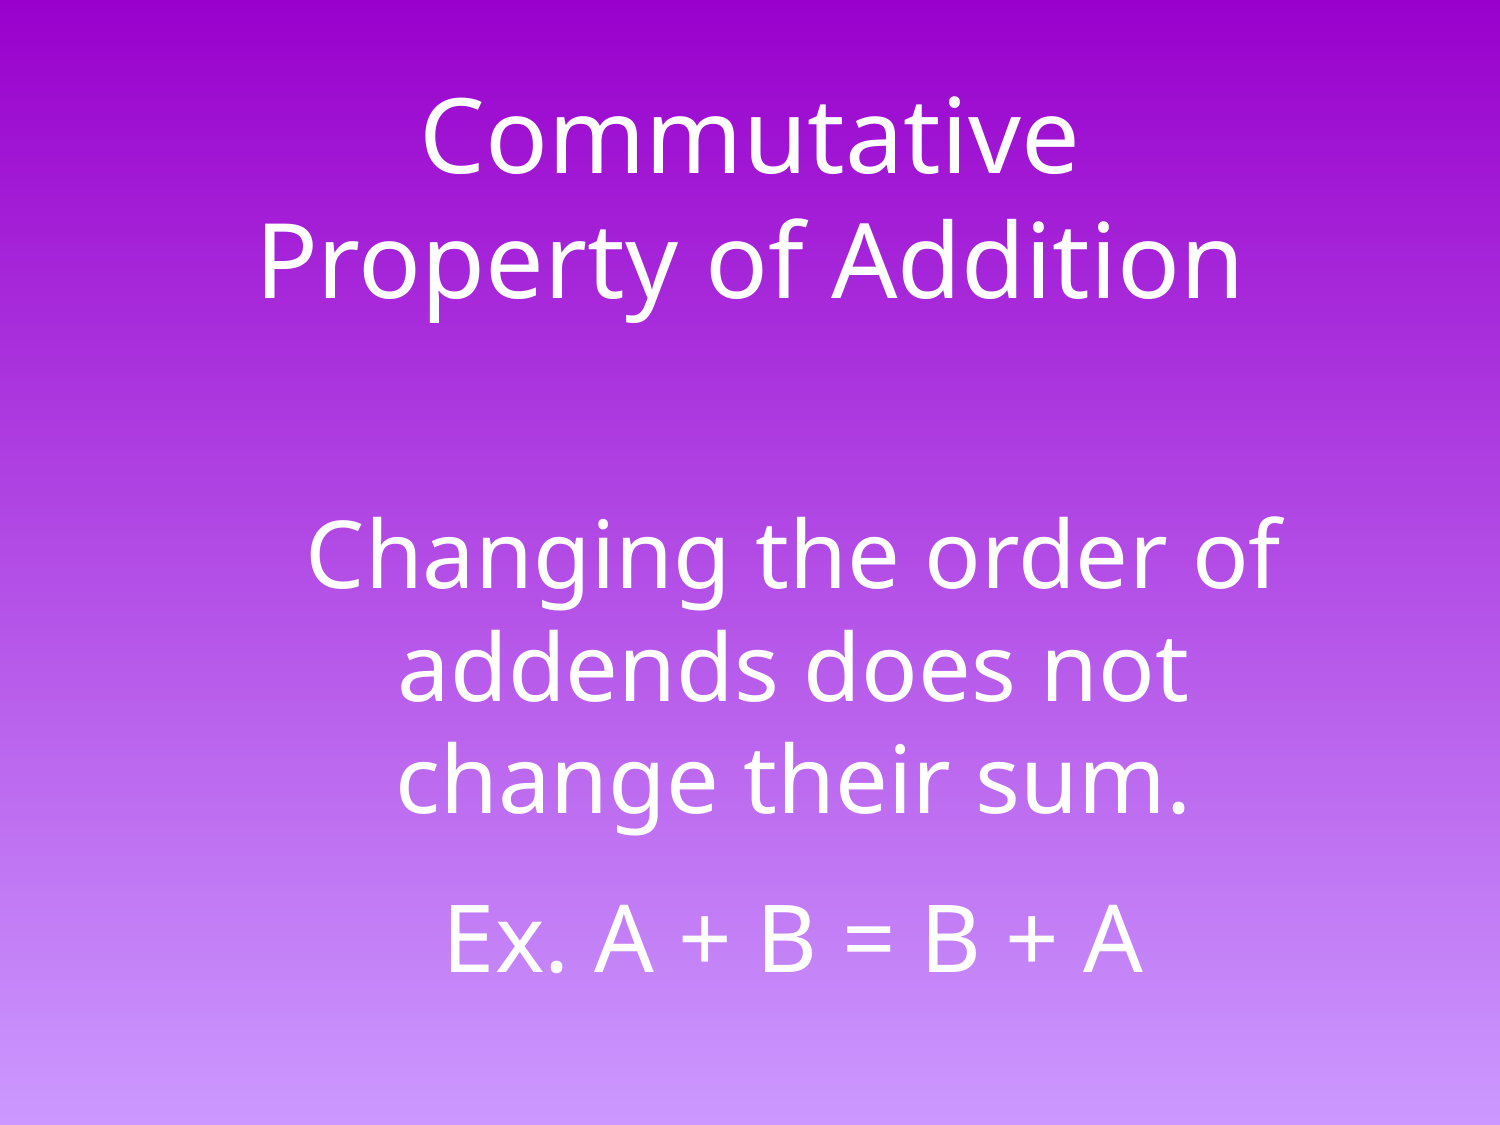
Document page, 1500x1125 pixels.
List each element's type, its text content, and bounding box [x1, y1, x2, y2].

text_box Commutative Property of Addition [200, 62, 1300, 328]
text_box Changing the order of addends does not change their sum. Ex. A + B = B + A [287, 487, 1300, 1000]
